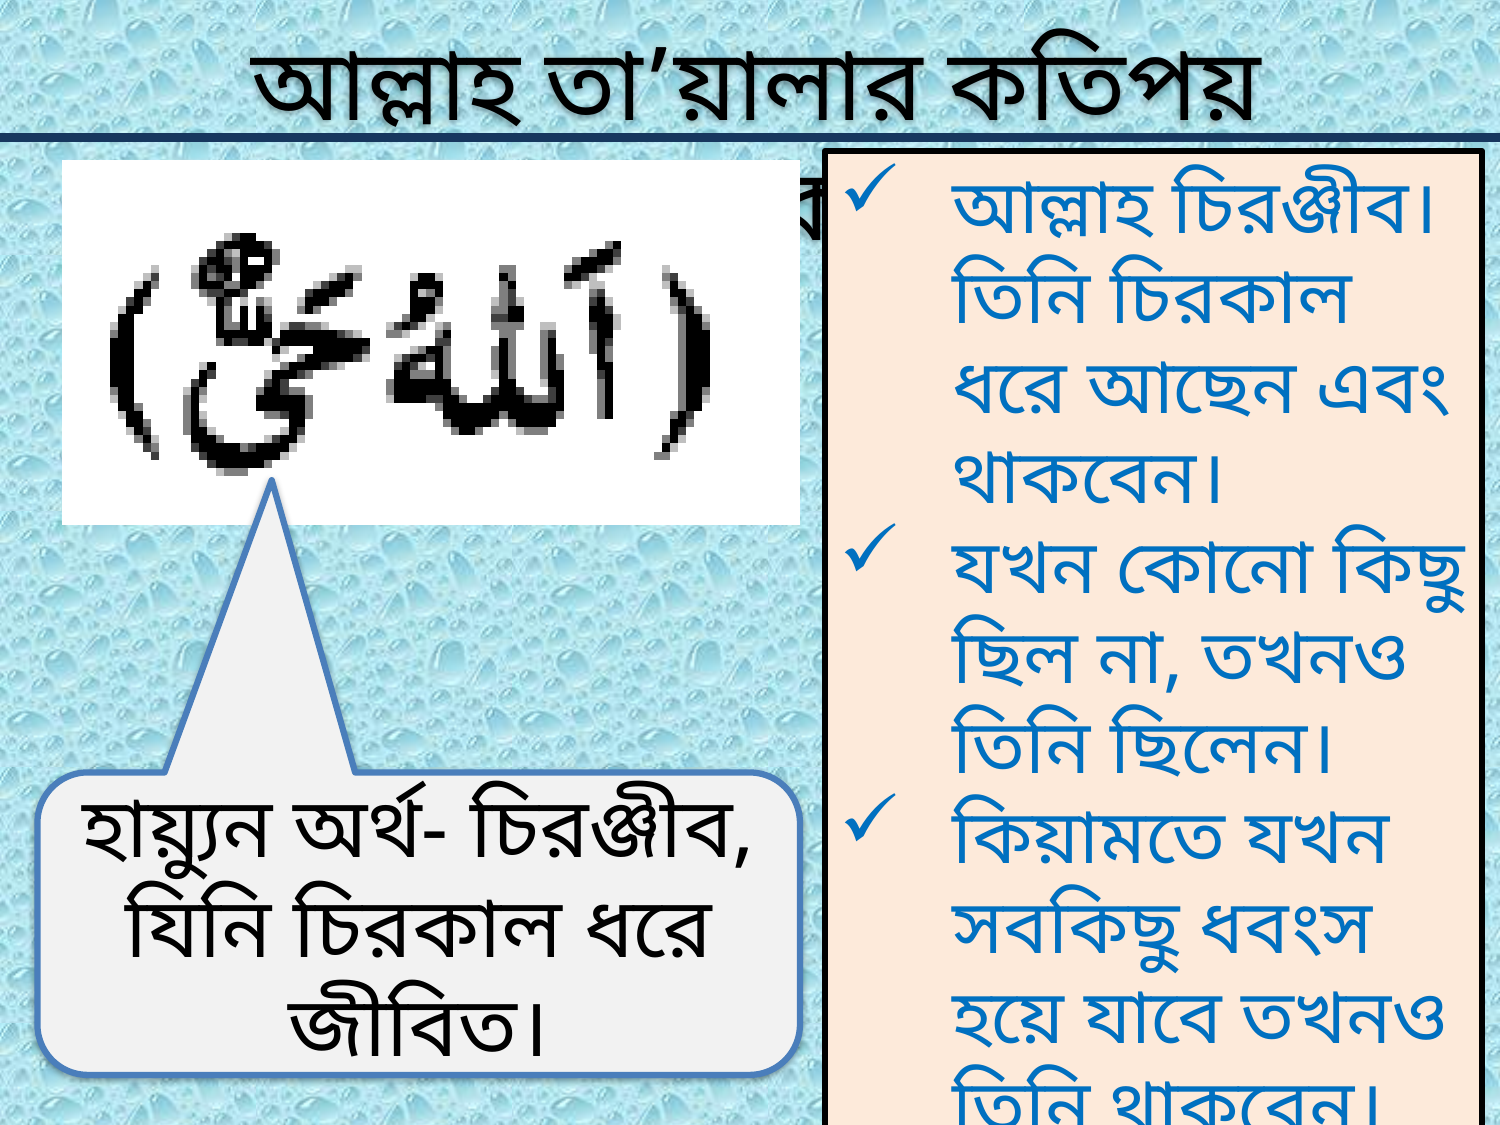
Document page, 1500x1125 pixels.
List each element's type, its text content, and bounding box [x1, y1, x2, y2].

picture [0, 142, 825, 1125]
text_box আল্লাহ তা’য়ালার কতিপয় গুণবাচক নাম [87, 146, 1426, 269]
text_box আল্লাহ চিরঞ্জীব। তিনি চিরকাল ধরে আছেন এবং থাকবেন। যখন কোনো কিছু ছিল না, তখনও তিনি ছিলেন। কিয়ামতে যখন সবকিছু ধবংস হয়ে যাবে তখনও তিনি থাকবেন। [825, 151, 1482, 1125]
picture [0, 0, 1500, 133]
text_box আল্লাহ তা’য়ালার কতিপয় গুণবাচক নাম [87, 12, 1426, 133]
picture [1426, 142, 1500, 1125]
text_box হায়্যুন অর্থ- চিরঞ্জীব, যিনি চিরকাল ধরে জীবিত। [36, 533, 801, 1076]
